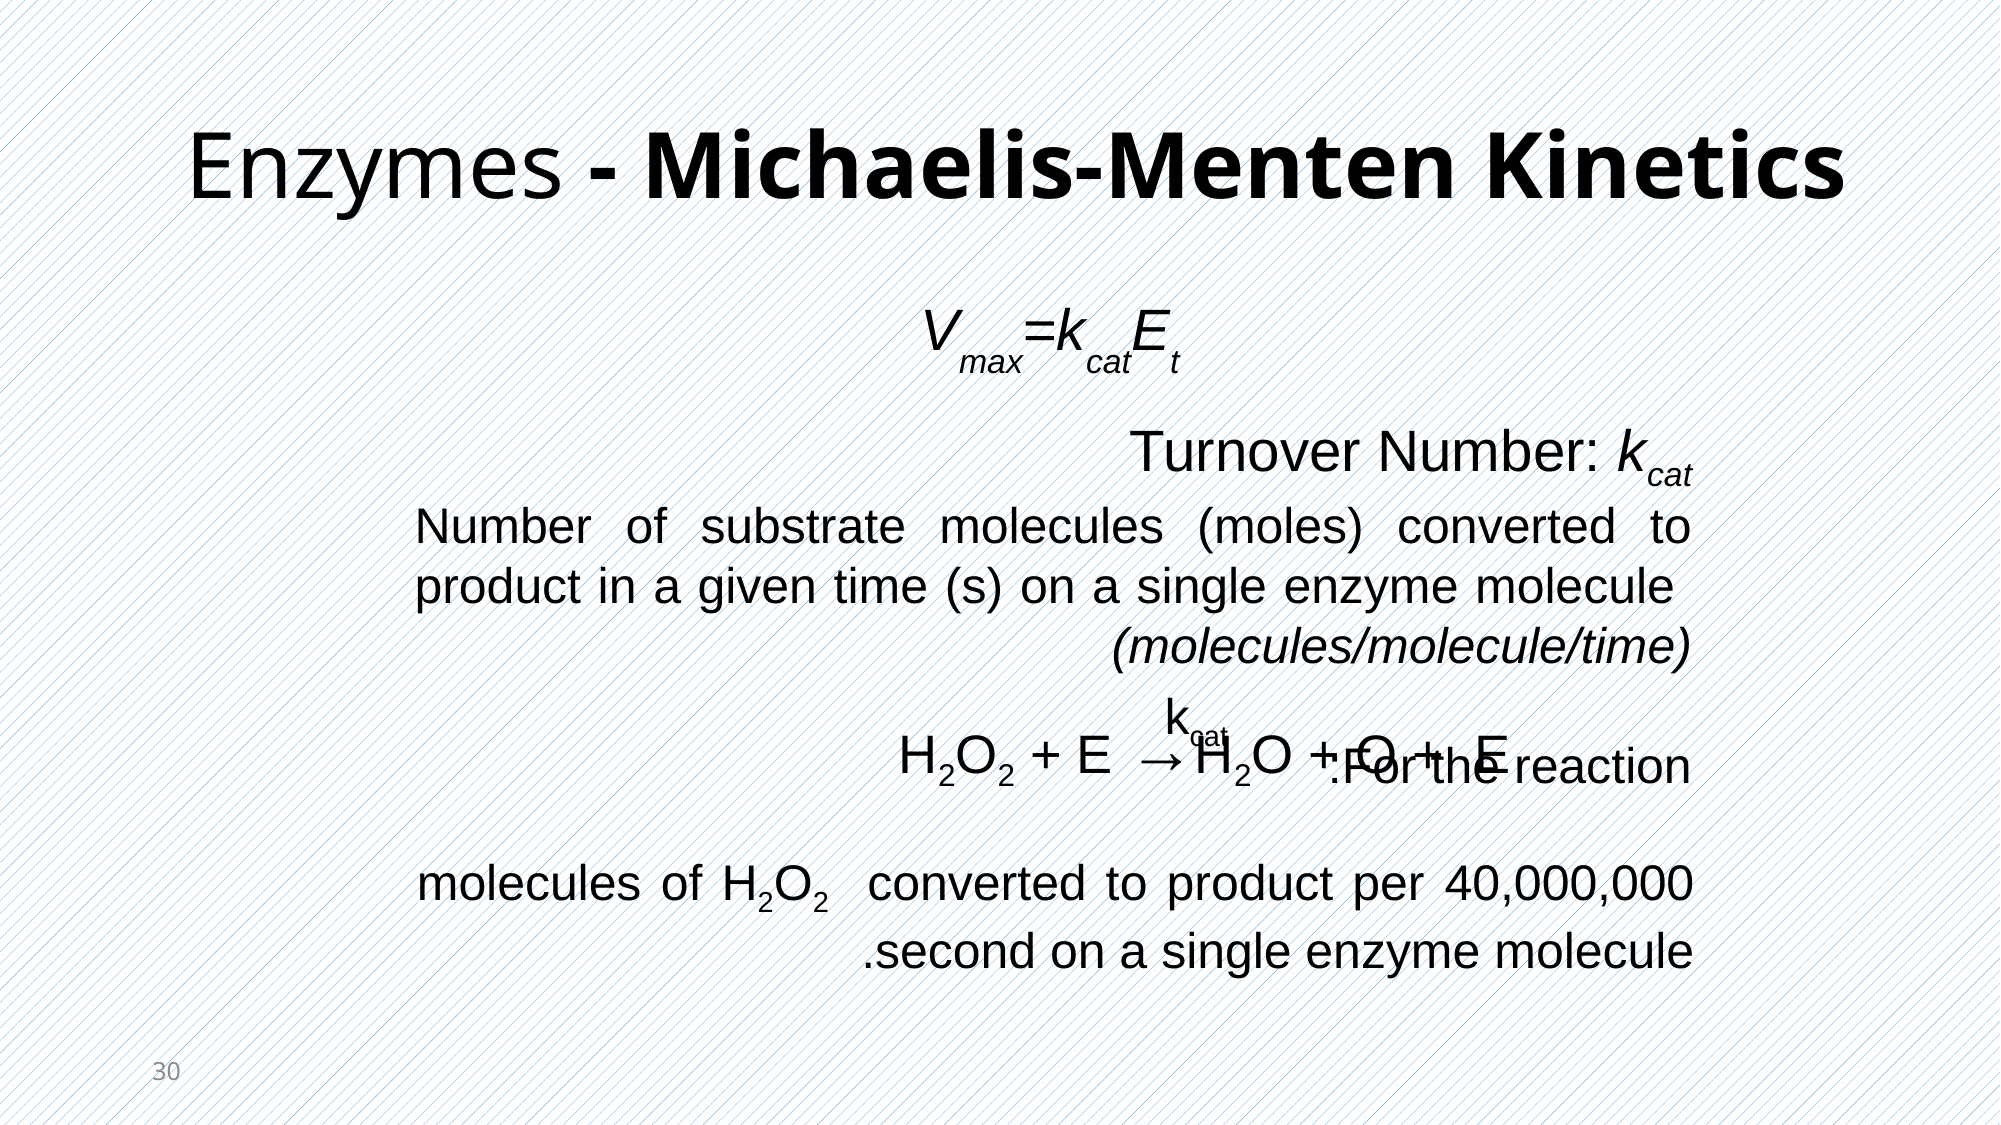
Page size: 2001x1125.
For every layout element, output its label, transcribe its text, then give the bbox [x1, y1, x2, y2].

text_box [876, 676, 1533, 795]
slide_number 30 [137, 1042, 588, 1103]
text_box 40,000,000 molecules of H2O2 converted to product per second on a single enzyme molecule. [402, 842, 1710, 986]
text_box Vmax=kcatEt [905, 285, 1195, 389]
title Enzymes - Michaelis-Menten Kinetics [137, 59, 1863, 278]
text_box Turnover Number: kcat Number of substrate molecules (moles) converted to product in a given time (s) on a single enzyme molecule (molecules/molecule/time) For the reaction: [399, 406, 1707, 801]
